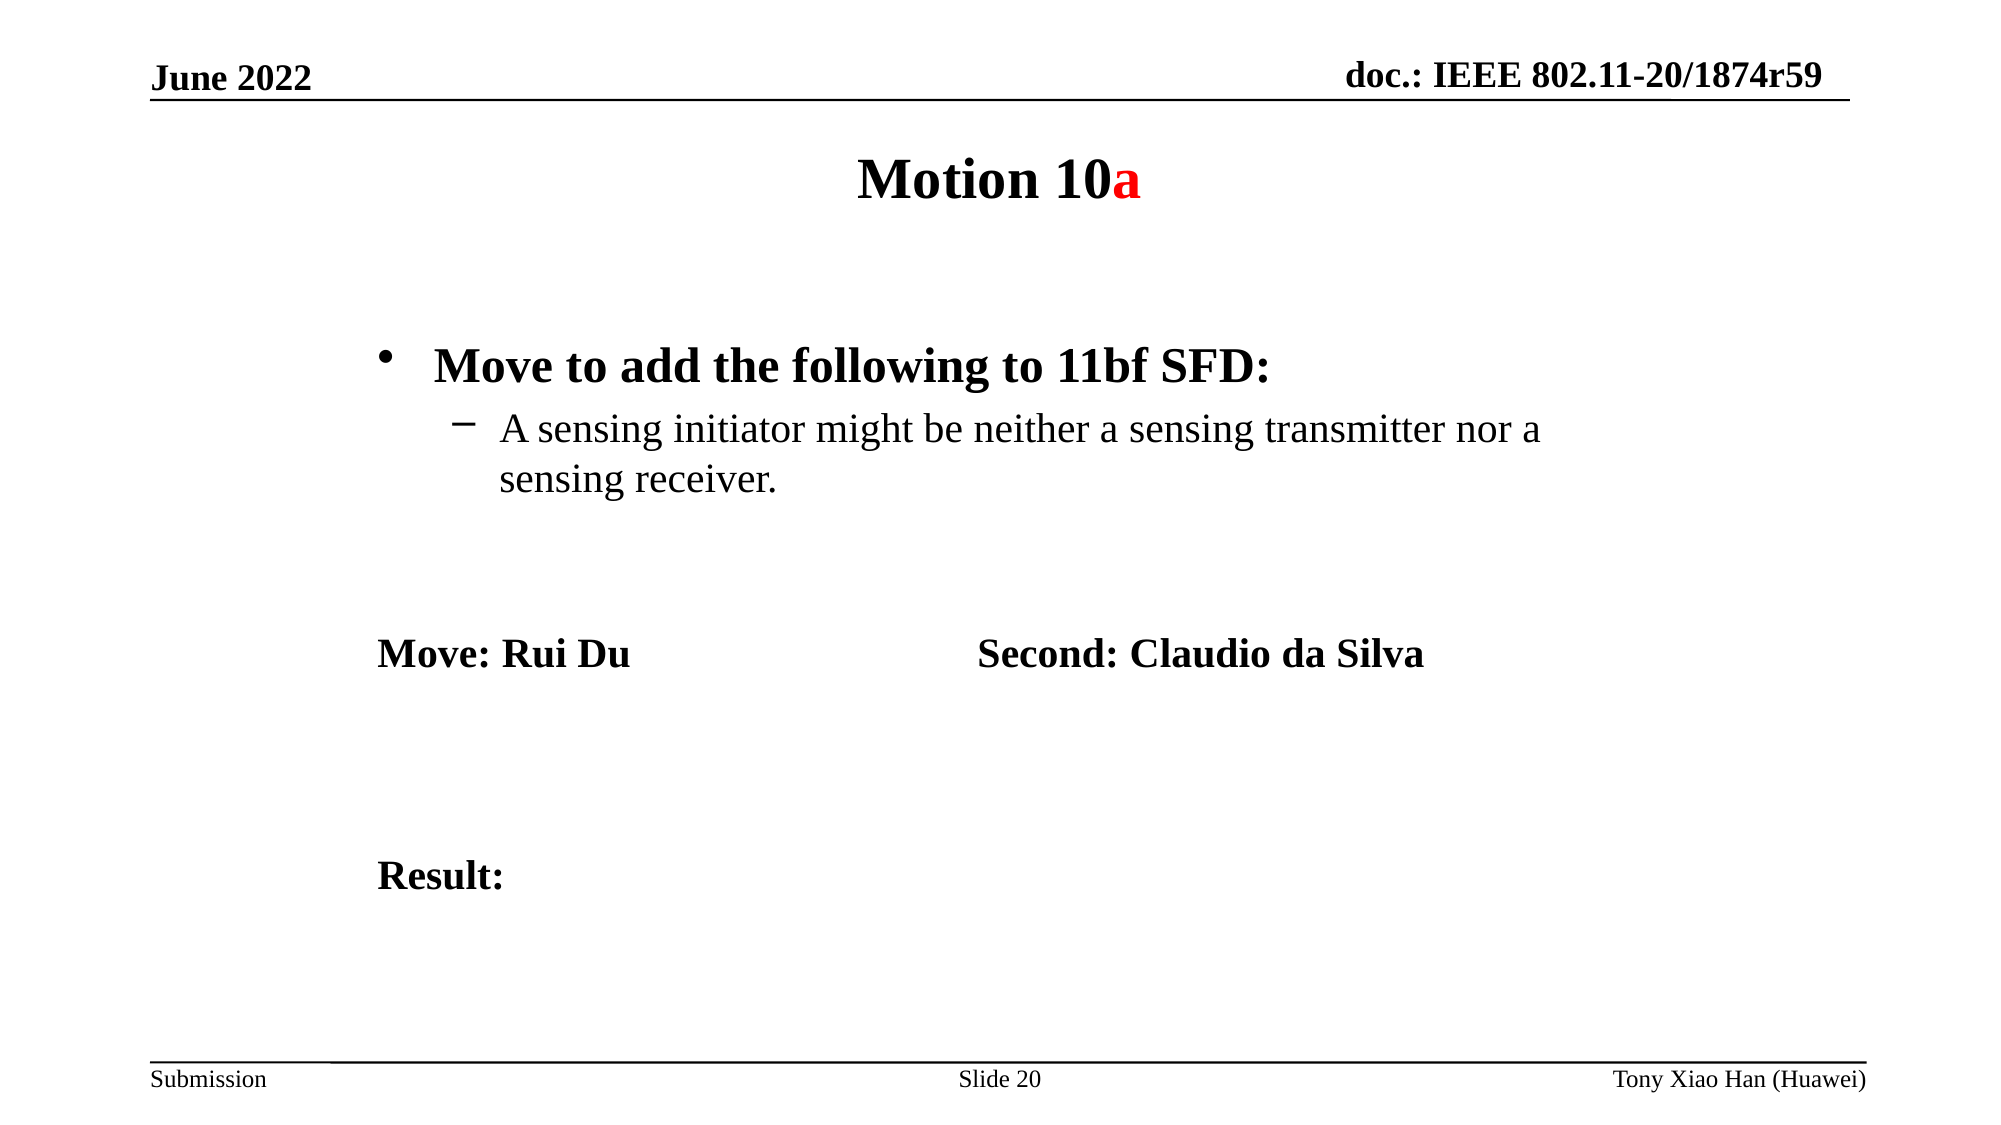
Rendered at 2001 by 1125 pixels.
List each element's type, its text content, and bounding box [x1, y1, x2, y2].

text_box Move to add the following to 11bf SFD: A sensing initiator might be neither a sensing transmitter nor a sensing receiver. Move: Rui Du Second: Claudio da Silva Result: [362, 324, 1638, 1013]
text_box Motion 10a [362, 87, 1638, 263]
